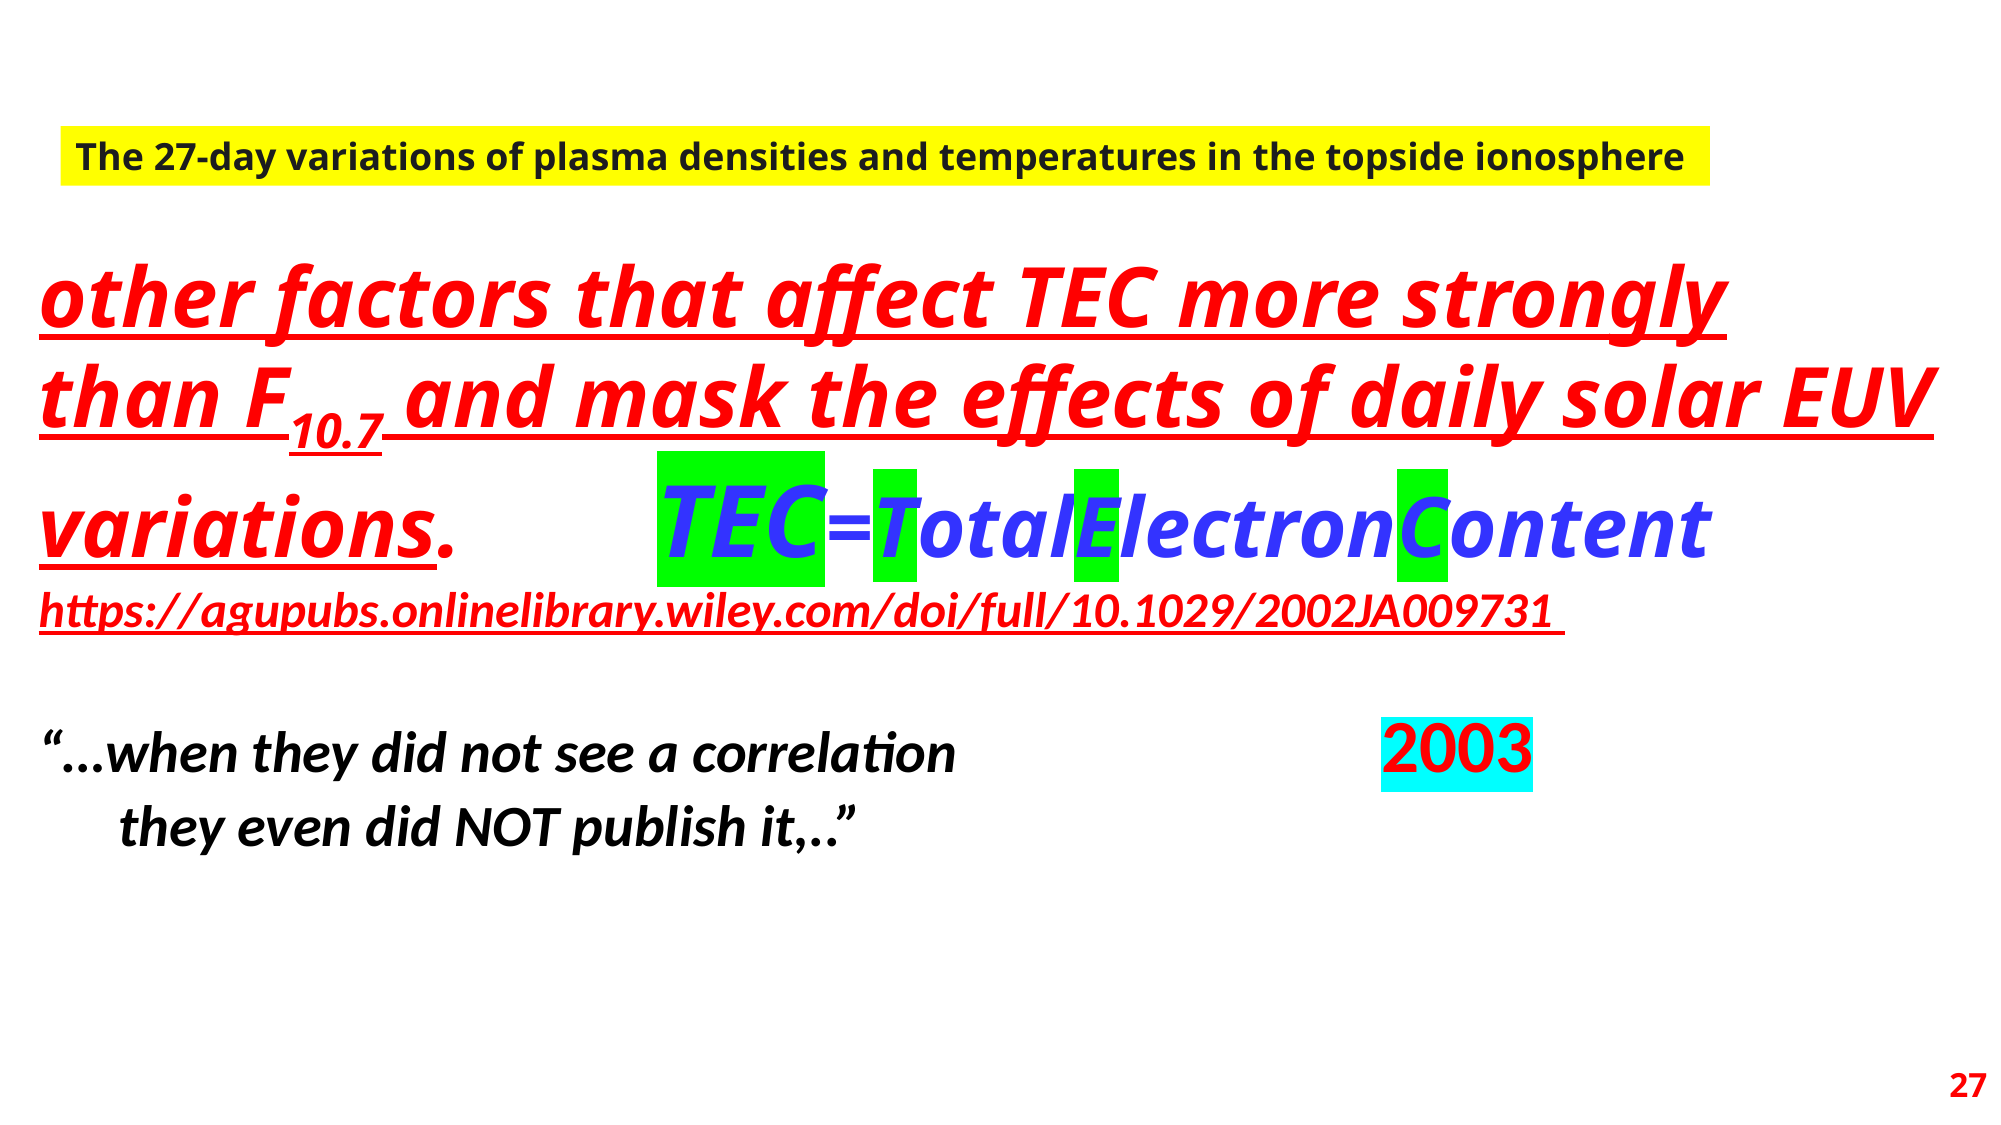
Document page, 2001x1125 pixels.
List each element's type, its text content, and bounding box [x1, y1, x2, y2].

text_box The 27-day variations of plasma densities and temperatures in the topside ionosphere [60, 126, 1710, 186]
text_box 27 [1949, 1064, 1988, 1105]
text_box other factors that affect TEC more strongly than F10.7 and mask the effects of daily solar EUV variations. TEC=TotalElectronContent https://agupubs.onlinelibrary.wiley.com/doi/full/10.1029/2002JA009731 “…when they did not see a correlation 2003 they even did NOT publish it,..” [23, 236, 2000, 936]
